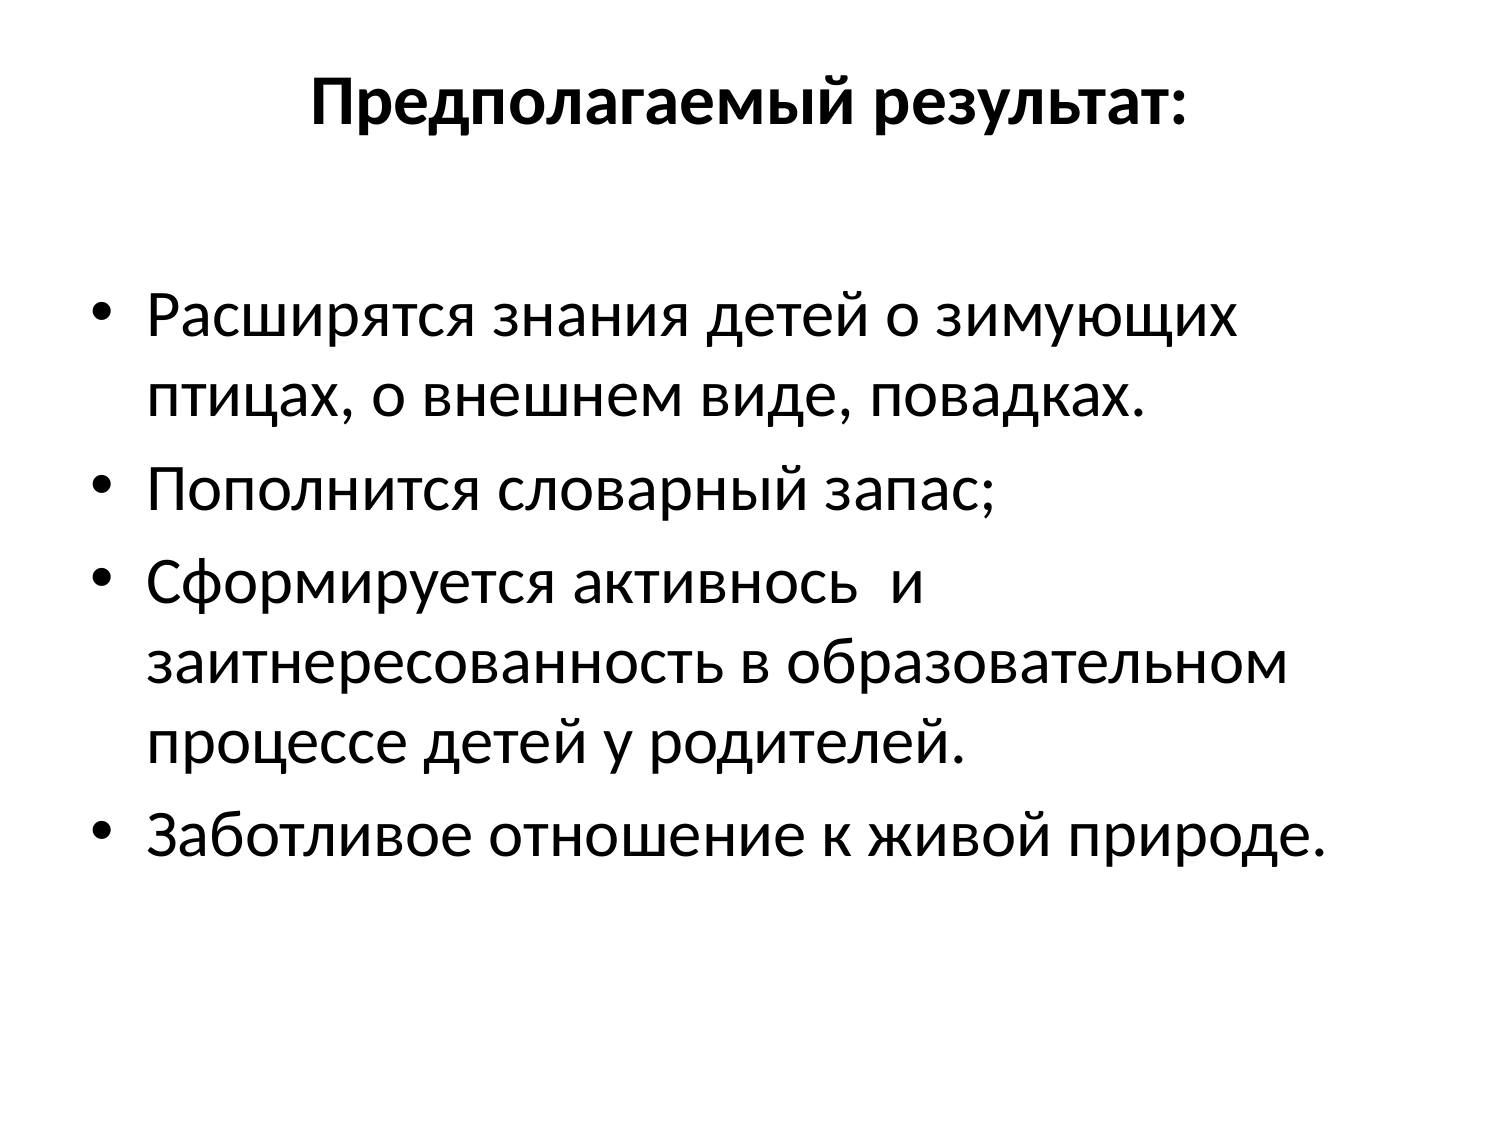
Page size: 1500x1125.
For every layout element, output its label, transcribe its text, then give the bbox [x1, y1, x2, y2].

title Предполагаемый результат: [75, 45, 1425, 233]
list Расширятся знания детей о зимующих птицах, о внешнем виде, повадках. Пополнится словарный запас; Сформируется активнось и заитнересованность в образовательном процессе детей у родителей. Заботливое отношение к живой природе. [75, 262, 1425, 1005]
